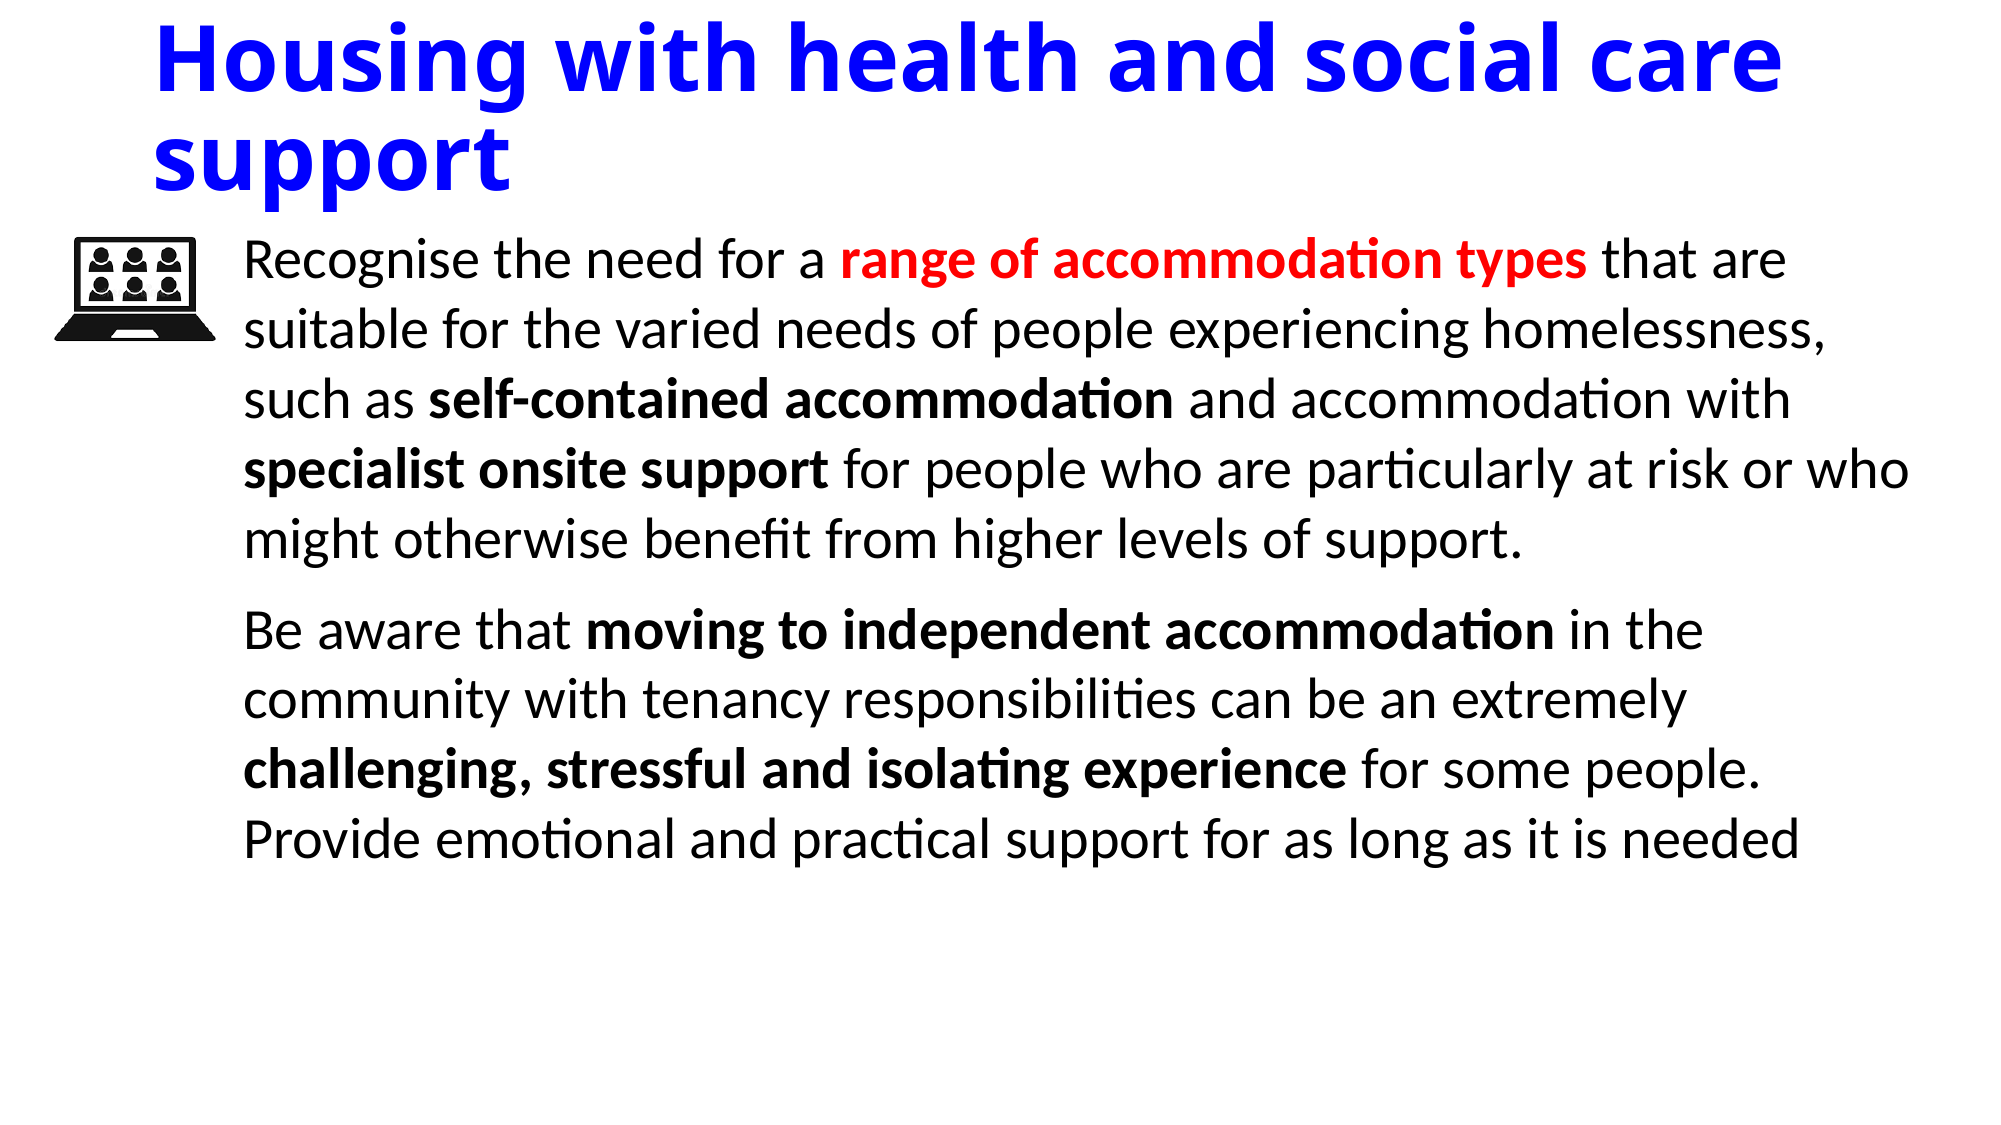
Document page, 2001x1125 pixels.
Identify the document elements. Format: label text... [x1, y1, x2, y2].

picture [52, 230, 219, 349]
list Recognise the need for a range of accommodation types that are suitable for the varied needs of people experiencing homelessness, such as self-contained accommodation and accommodation with specialist onsite support for people who are particularly at risk or who might otherwise benefit from higher levels of support. Be aware that moving to independent accommodation in the community with tenancy responsibilities can be an extremely challenging, stressful and isolating experience for some people. Provide emotional and practical support for as long as it is needed [228, 213, 1948, 1066]
title Housing with health and social care support [137, 2, 1863, 221]
